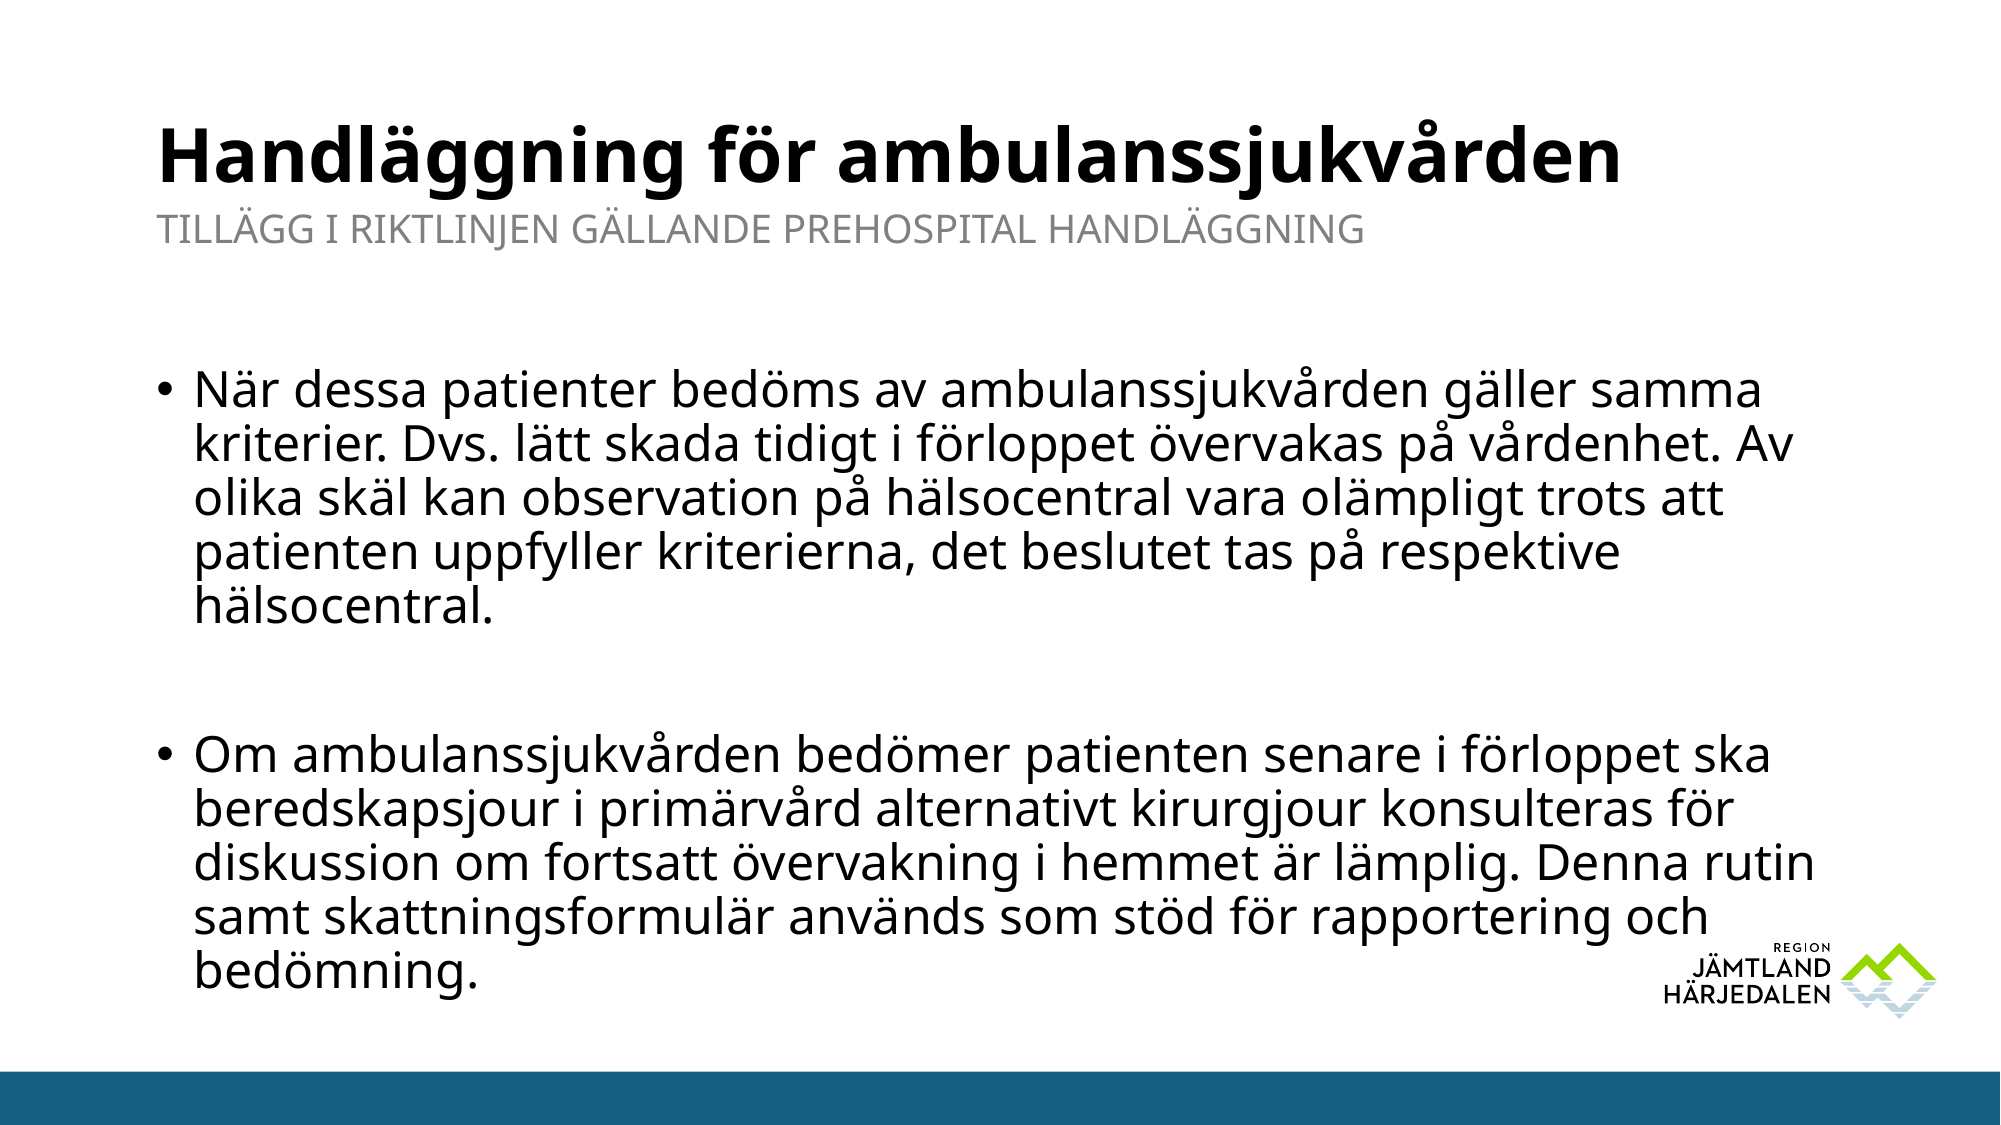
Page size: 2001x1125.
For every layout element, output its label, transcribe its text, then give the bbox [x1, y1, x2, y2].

list Tillägg i riktlinjen gällande prehospital handläggning [141, 201, 1425, 262]
list När dessa patienter bedöms av ambulanssjukvården gäller samma kriterier. Dvs. lätt skada tidigt i förloppet övervakas på vårdenhet. Av olika skäl kan observation på hälsocentral vara olämpligt trots att patienten uppfyller kriterierna, det beslutet tas på respektive hälsocentral. Om ambulanssjukvården bedömer patienten senare i förloppet ska beredskapsjour i primärvård alternativt kirurgjour konsulteras för diskussion om fortsatt övervakning i hemmet är lämplig. Denna rutin samt skattningsformulär används som stöd för rapportering och bedömning. [141, 356, 1859, 948]
title Handläggning för ambulanssjukvården [141, 65, 1859, 252]
